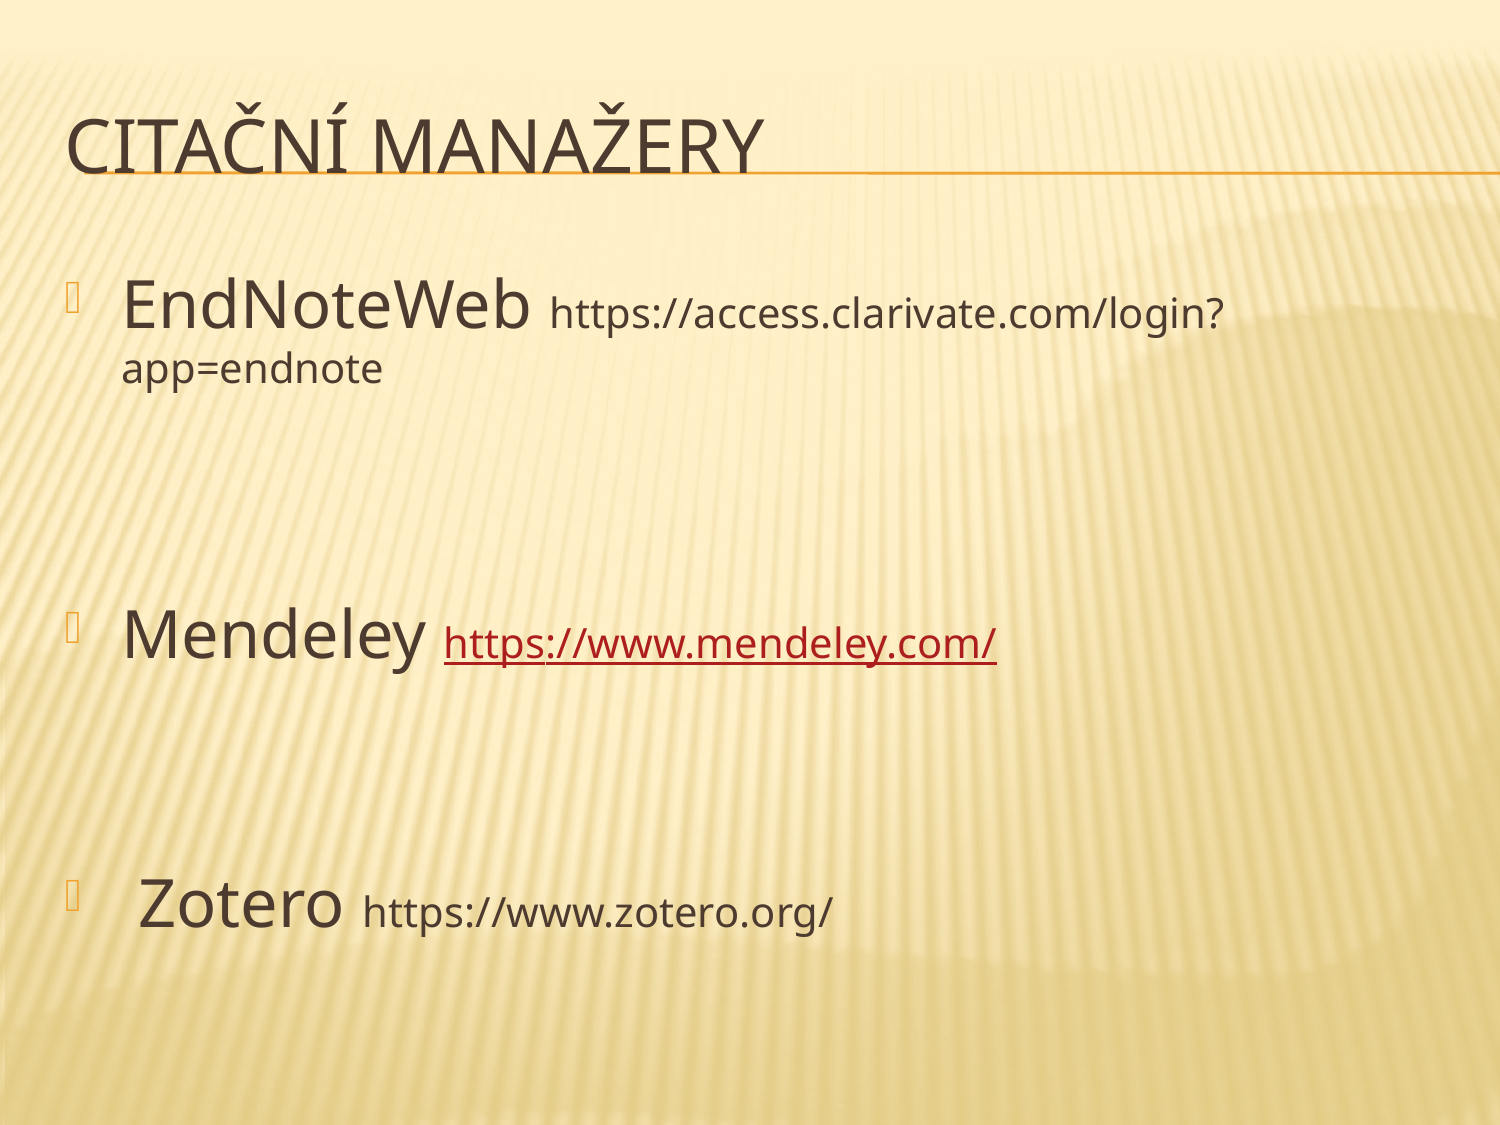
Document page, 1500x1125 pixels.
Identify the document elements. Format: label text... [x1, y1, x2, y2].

list EndNoteWeb https://access.clarivate.com/login?app=endnote Mendeley https://www.mendeley.com/ Zotero https://www.zotero.org/ [50, 254, 1475, 998]
title Citační manažery [50, 75, 1475, 213]
